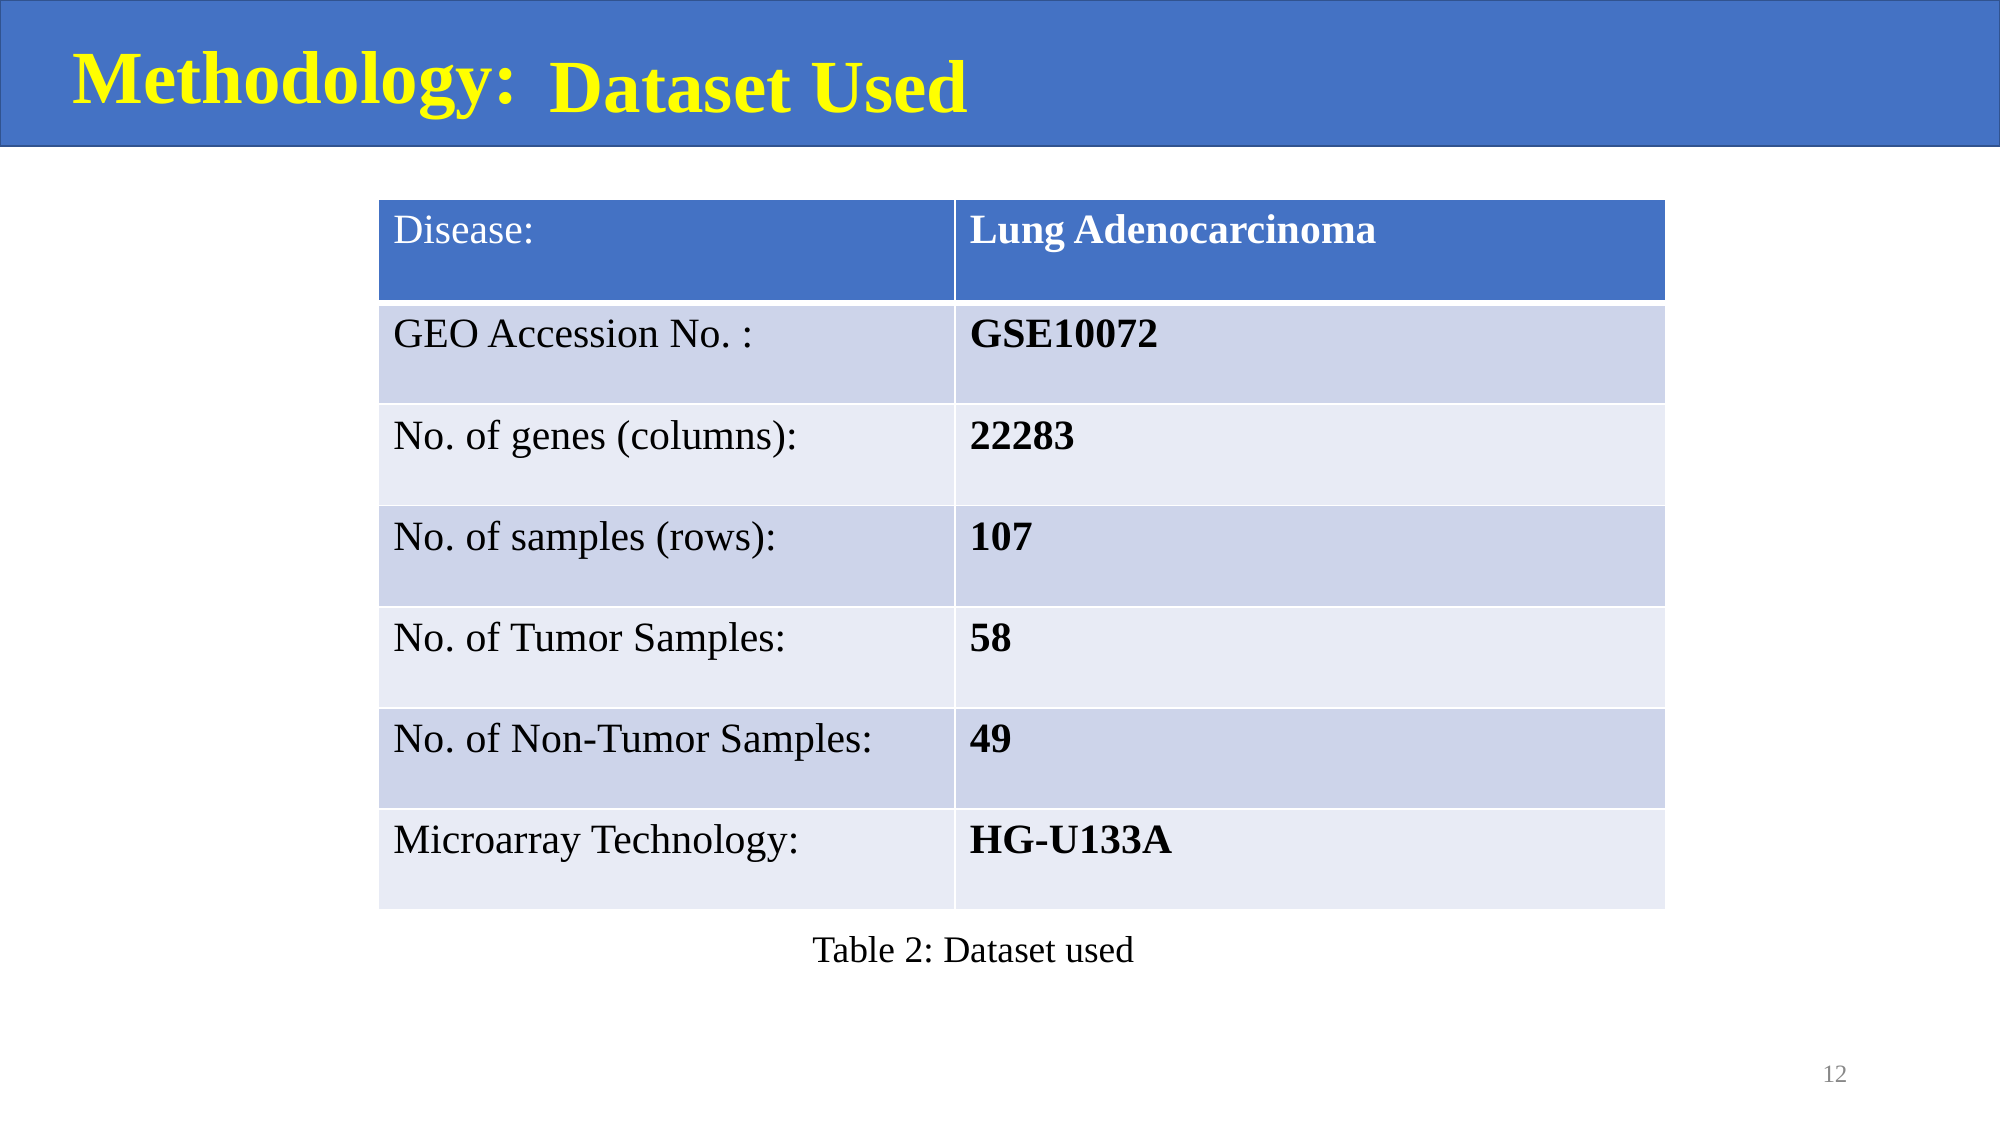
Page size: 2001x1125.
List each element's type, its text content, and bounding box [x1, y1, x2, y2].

table_cell GEO Accession No. : [379, 306, 954, 403]
text_box Table 2: Dataset used [797, 917, 1270, 978]
table_header Disease: [379, 200, 954, 300]
table_cell 49 [956, 709, 1665, 808]
table_cell GSE10072 [956, 306, 1665, 403]
slide_number ‹#› [1412, 1042, 1863, 1103]
table_cell Microarray Technology: [379, 810, 954, 909]
table_header Lung Adenocarcinoma [956, 200, 1665, 300]
table_cell No. of genes (columns): [379, 405, 954, 505]
text_box Methodology: [0, 0, 2000, 147]
table_cell No. of Non-Tumor Samples: [379, 709, 954, 808]
table_cell No. of samples (rows): [379, 506, 954, 606]
text_box Dataset Used [534, 30, 1213, 136]
table_cell 22283 [956, 405, 1665, 505]
table_cell HG-U133A [956, 810, 1665, 909]
table_cell 58 [956, 608, 1665, 707]
table_cell No. of Tumor Samples: [379, 608, 954, 707]
table_cell 107 [956, 506, 1665, 606]
